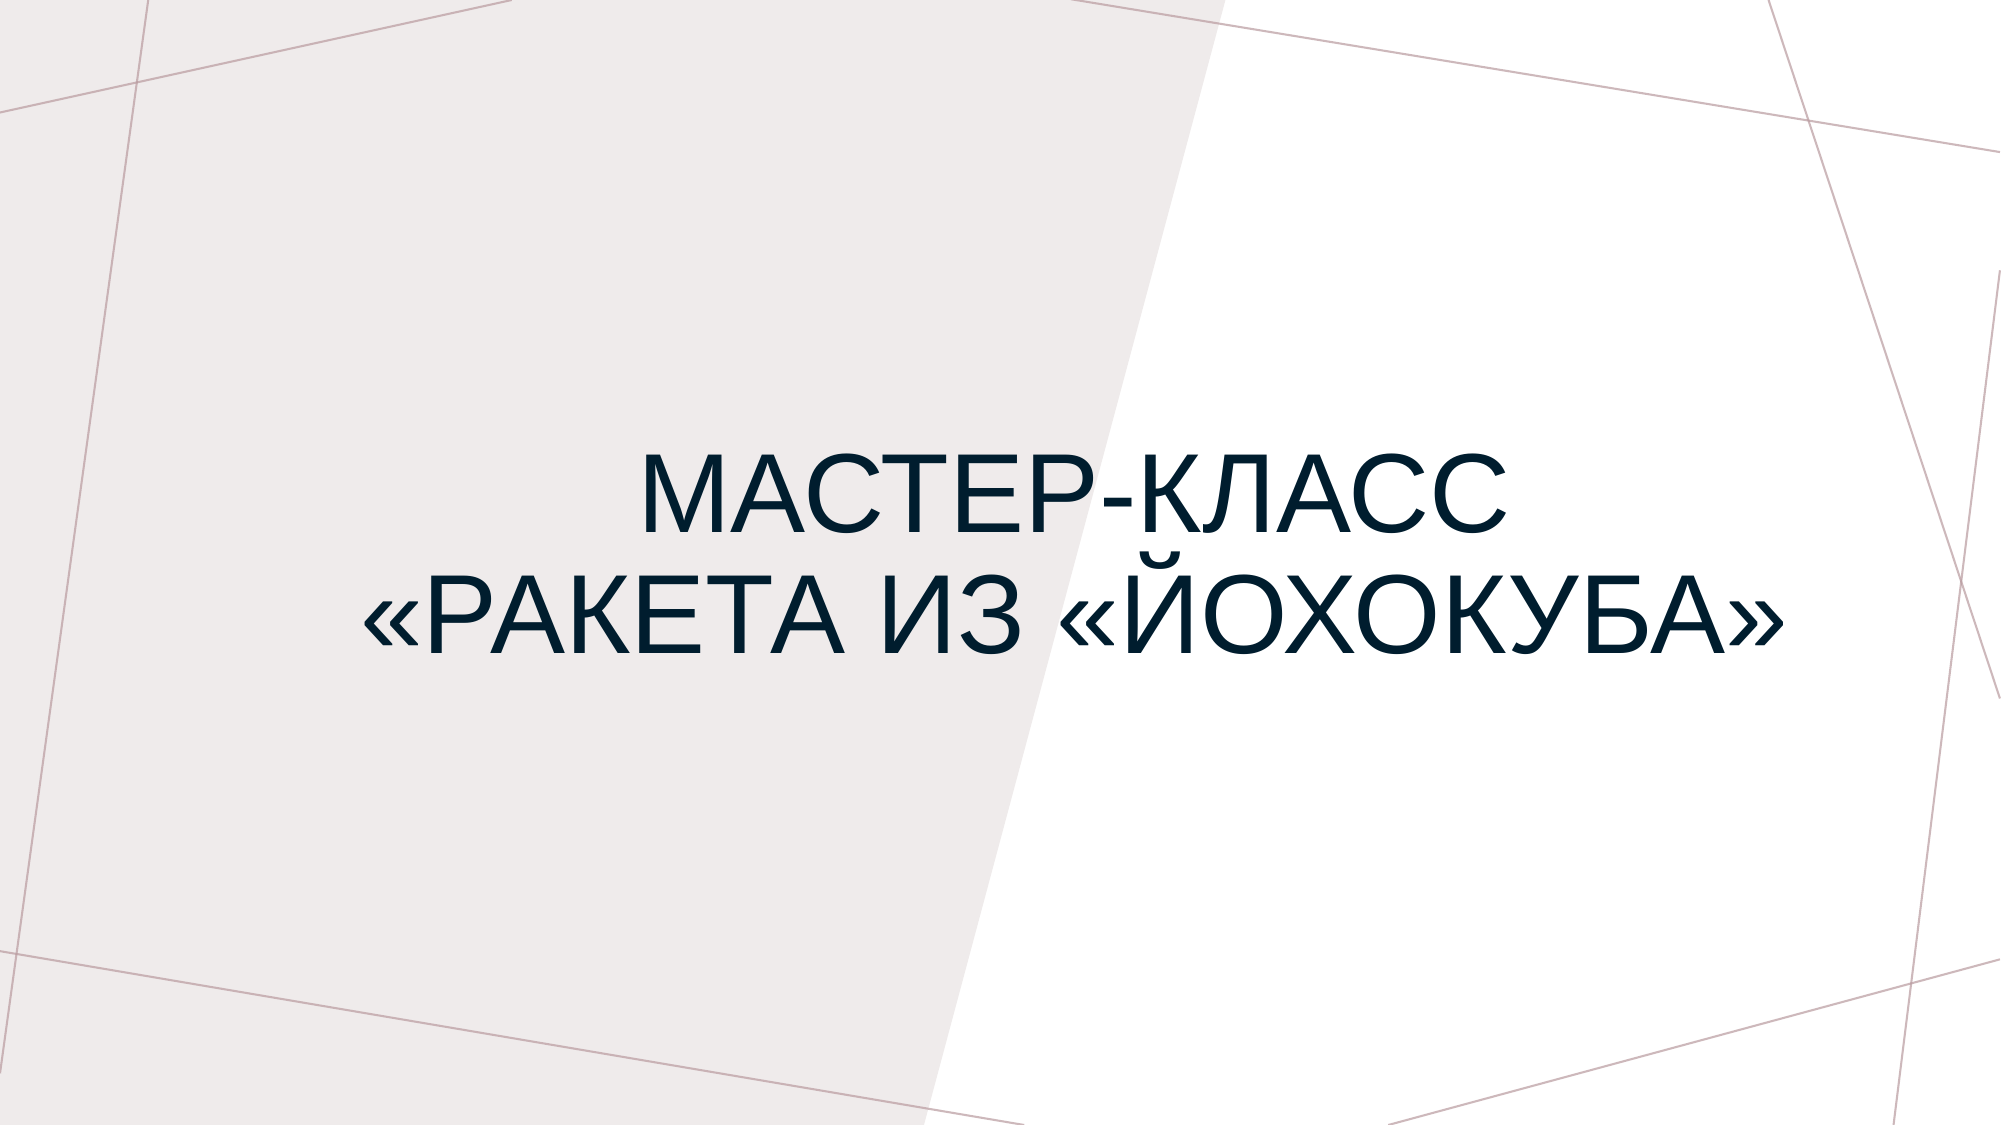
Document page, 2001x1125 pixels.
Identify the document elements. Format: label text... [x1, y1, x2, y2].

title Мастер-класс «ракета из «йохокуба» [297, 254, 1851, 686]
